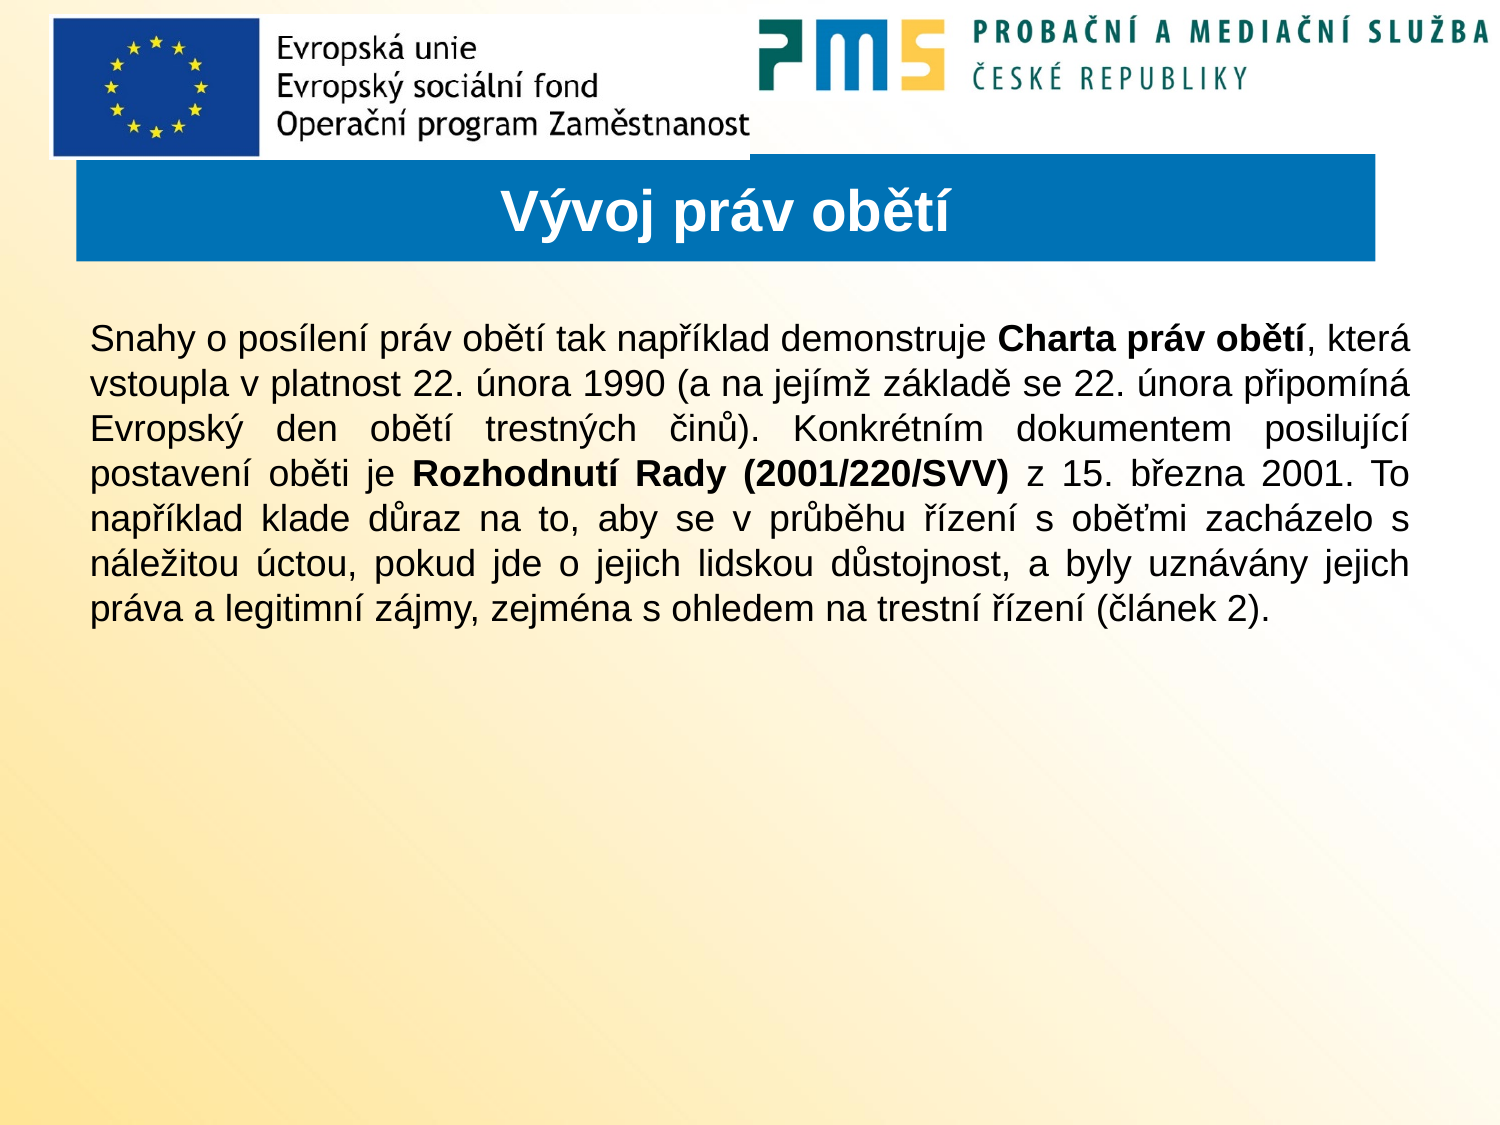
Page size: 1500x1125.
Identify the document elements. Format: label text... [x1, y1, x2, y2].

picture [0, 0, 1500, 1125]
text_box Snahy o posílení práv obětí tak například demonstruje Charta práv obětí, která vstoupla v platnost 22. února 1990 (a na jejímž základě se 22. února připomíná Evropský den obětí trestných činů). Konkrétním dokumentem posilující postavení oběti je Rozhodnutí Rady (2001/220/SVV) z 15. března 2001. To například klade důraz na to, aby se v průběhu řízení s oběťmi zacházelo s náležitou úctou, pokud jde o jejich lidskou důstojnost, a byly uznávány jejich práva a legitimní zájmy, zejména s ohledem na trestní řízení (článek 2). [74, 261, 1425, 1004]
text_box Vývoj práv obětí [76, 154, 1376, 261]
